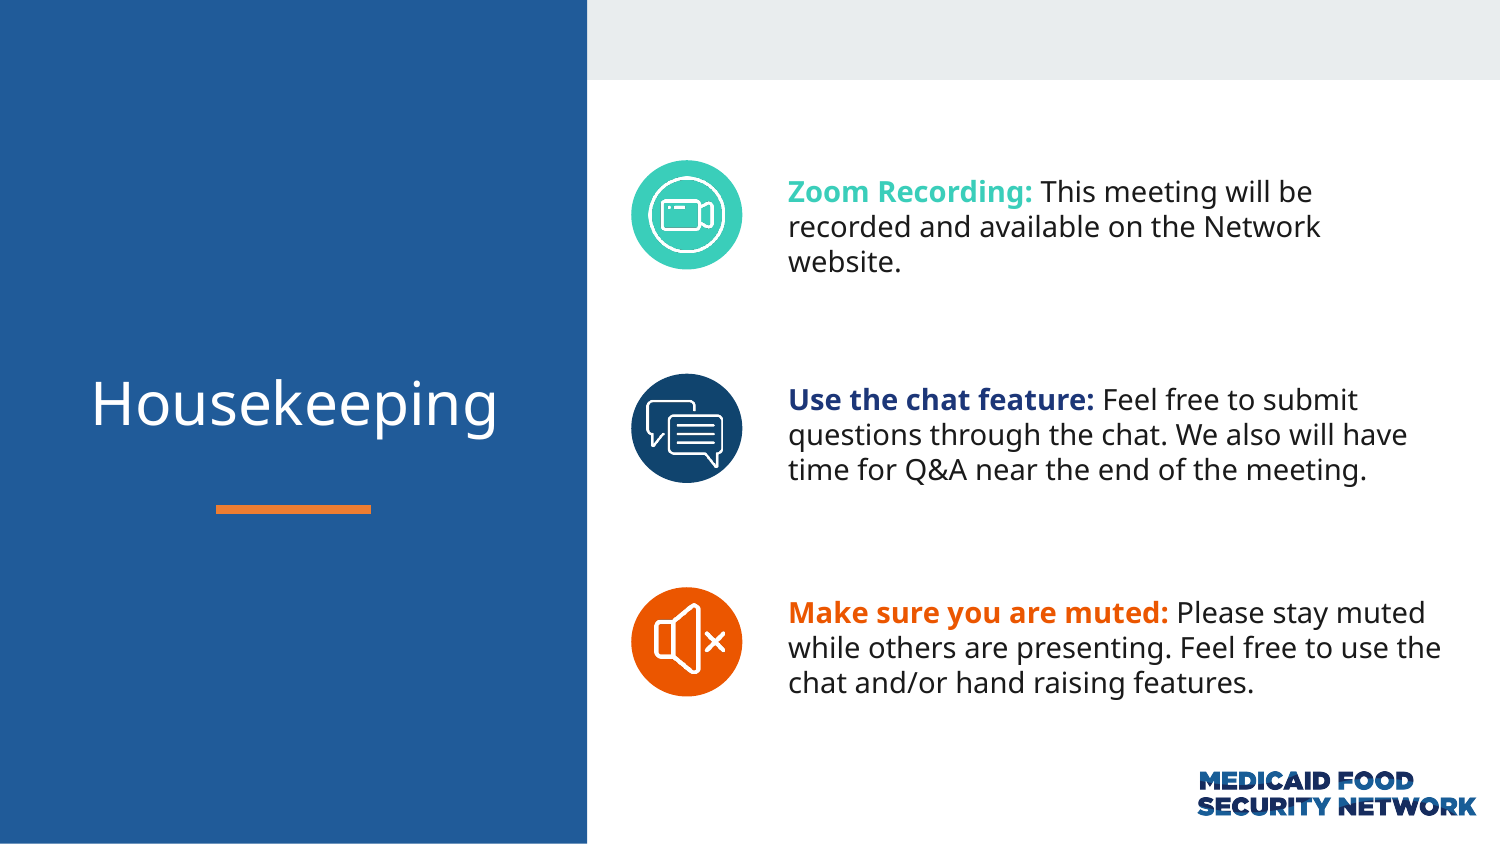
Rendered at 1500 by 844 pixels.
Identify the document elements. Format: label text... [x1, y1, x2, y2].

picture [645, 395, 723, 472]
text_box Use the chat feature: Feel free to submit questions through the chat. We also will have time for Q&A near the end of the meeting. [773, 373, 1458, 494]
text_box [631, 180, 644, 249]
text_box Housekeeping [41, 373, 549, 506]
picture [648, 176, 725, 254]
text_box Make sure you are muted: Please stay muted while others are presenting. Feel free to use the chat and/or hand raising features. [773, 587, 1458, 708]
text_box [657, 261, 717, 270]
text_box [644, 160, 743, 252]
text_box [631, 373, 743, 466]
picture [654, 603, 725, 675]
picture [1197, 771, 1477, 816]
text_box [631, 587, 743, 697]
text_box [0, 0, 588, 844]
text_box Zoom Recording: This meeting will be recorded and available on the Network website. [773, 165, 1458, 286]
